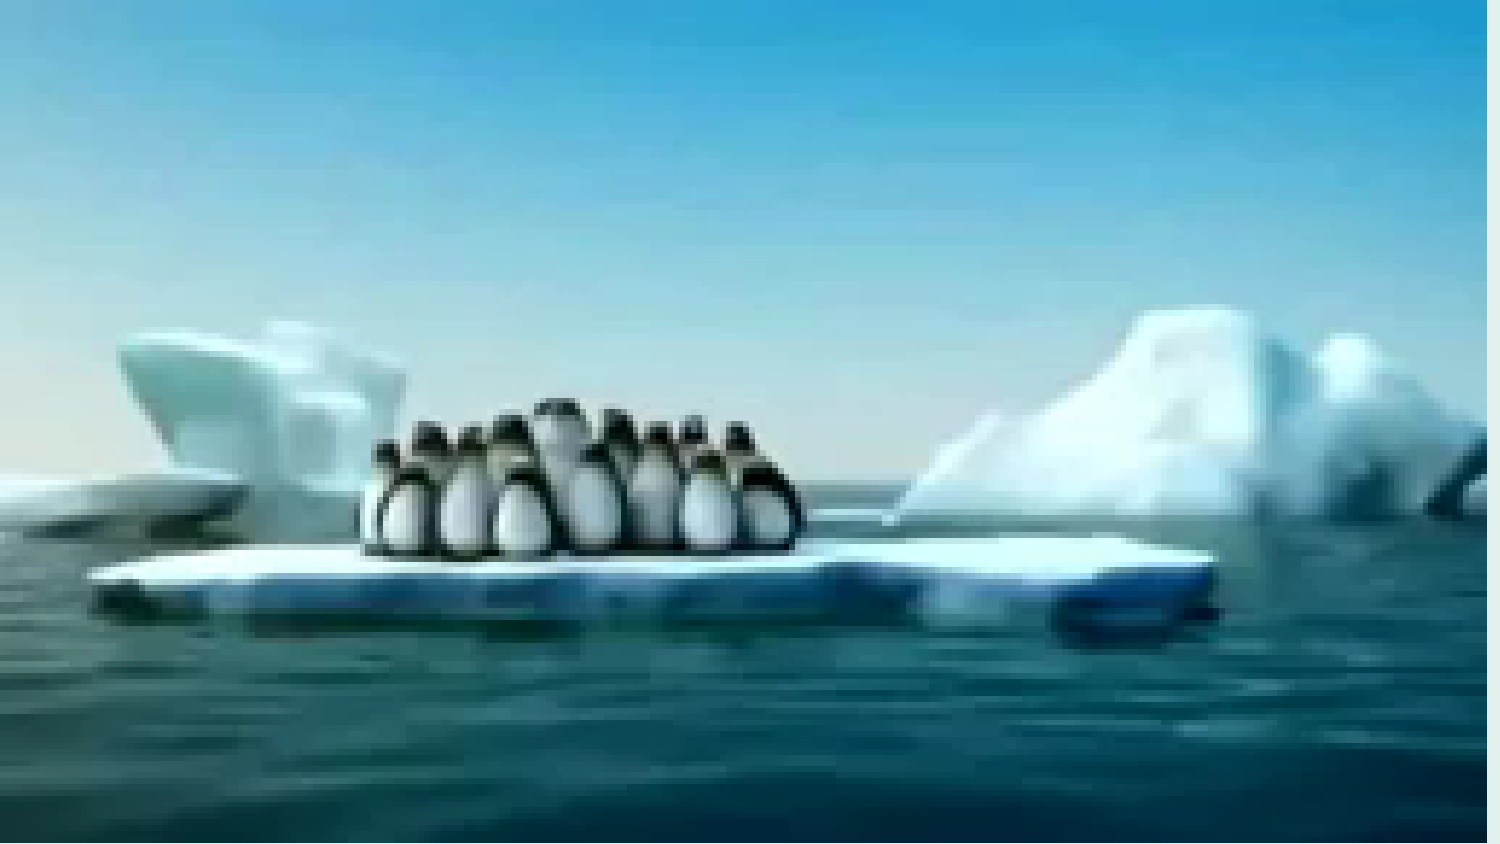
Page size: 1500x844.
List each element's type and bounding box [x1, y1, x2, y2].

text_box [0, 0, 1488, 844]
